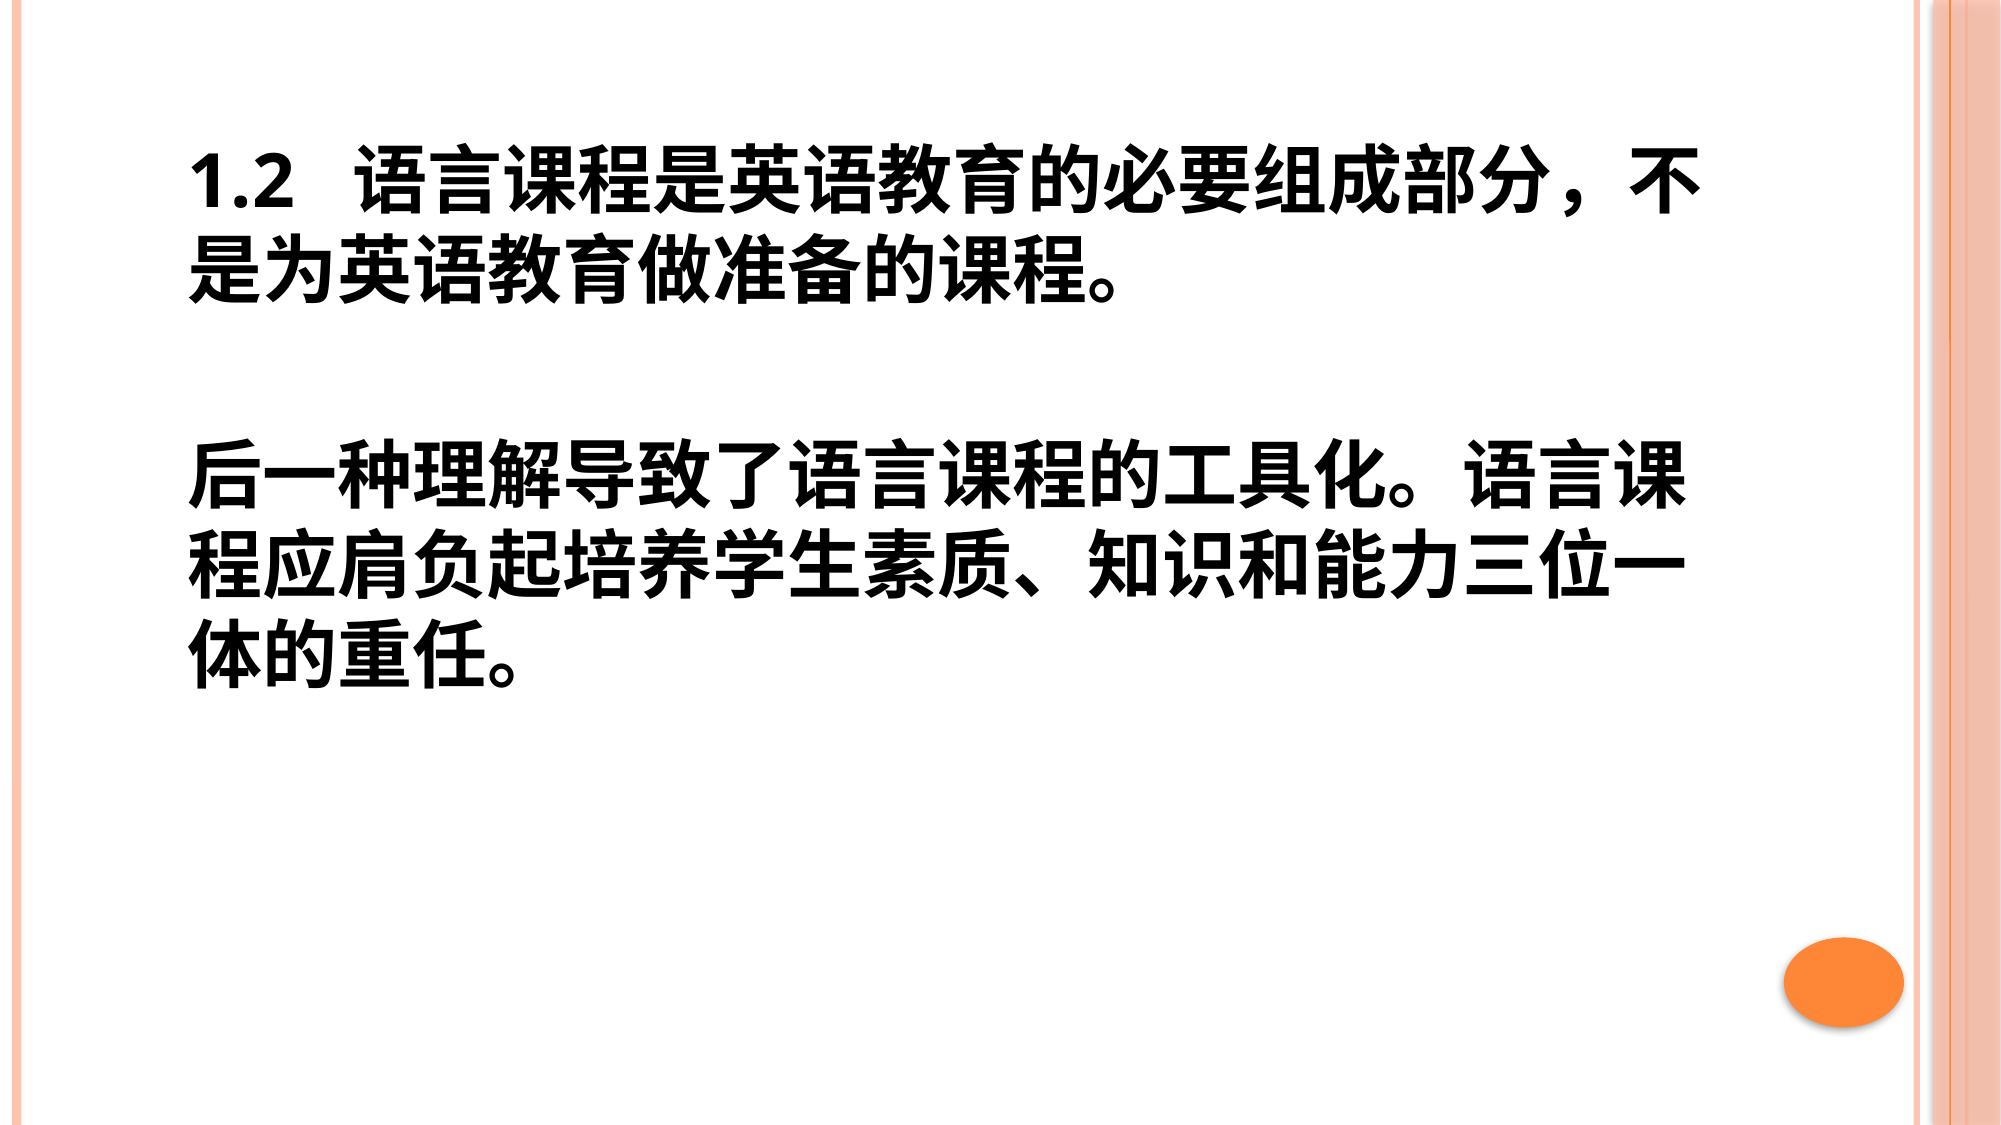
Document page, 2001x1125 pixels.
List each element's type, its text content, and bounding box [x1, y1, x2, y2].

list 1.2 语言课程是英语教育的必要组成部分，不是为英语教育做准备的课程。 后一种理解导致了语言课程的工具化。语言课程应肩负起培养学生素质、知识和能力三位一体的重任。 [173, 125, 1734, 1062]
